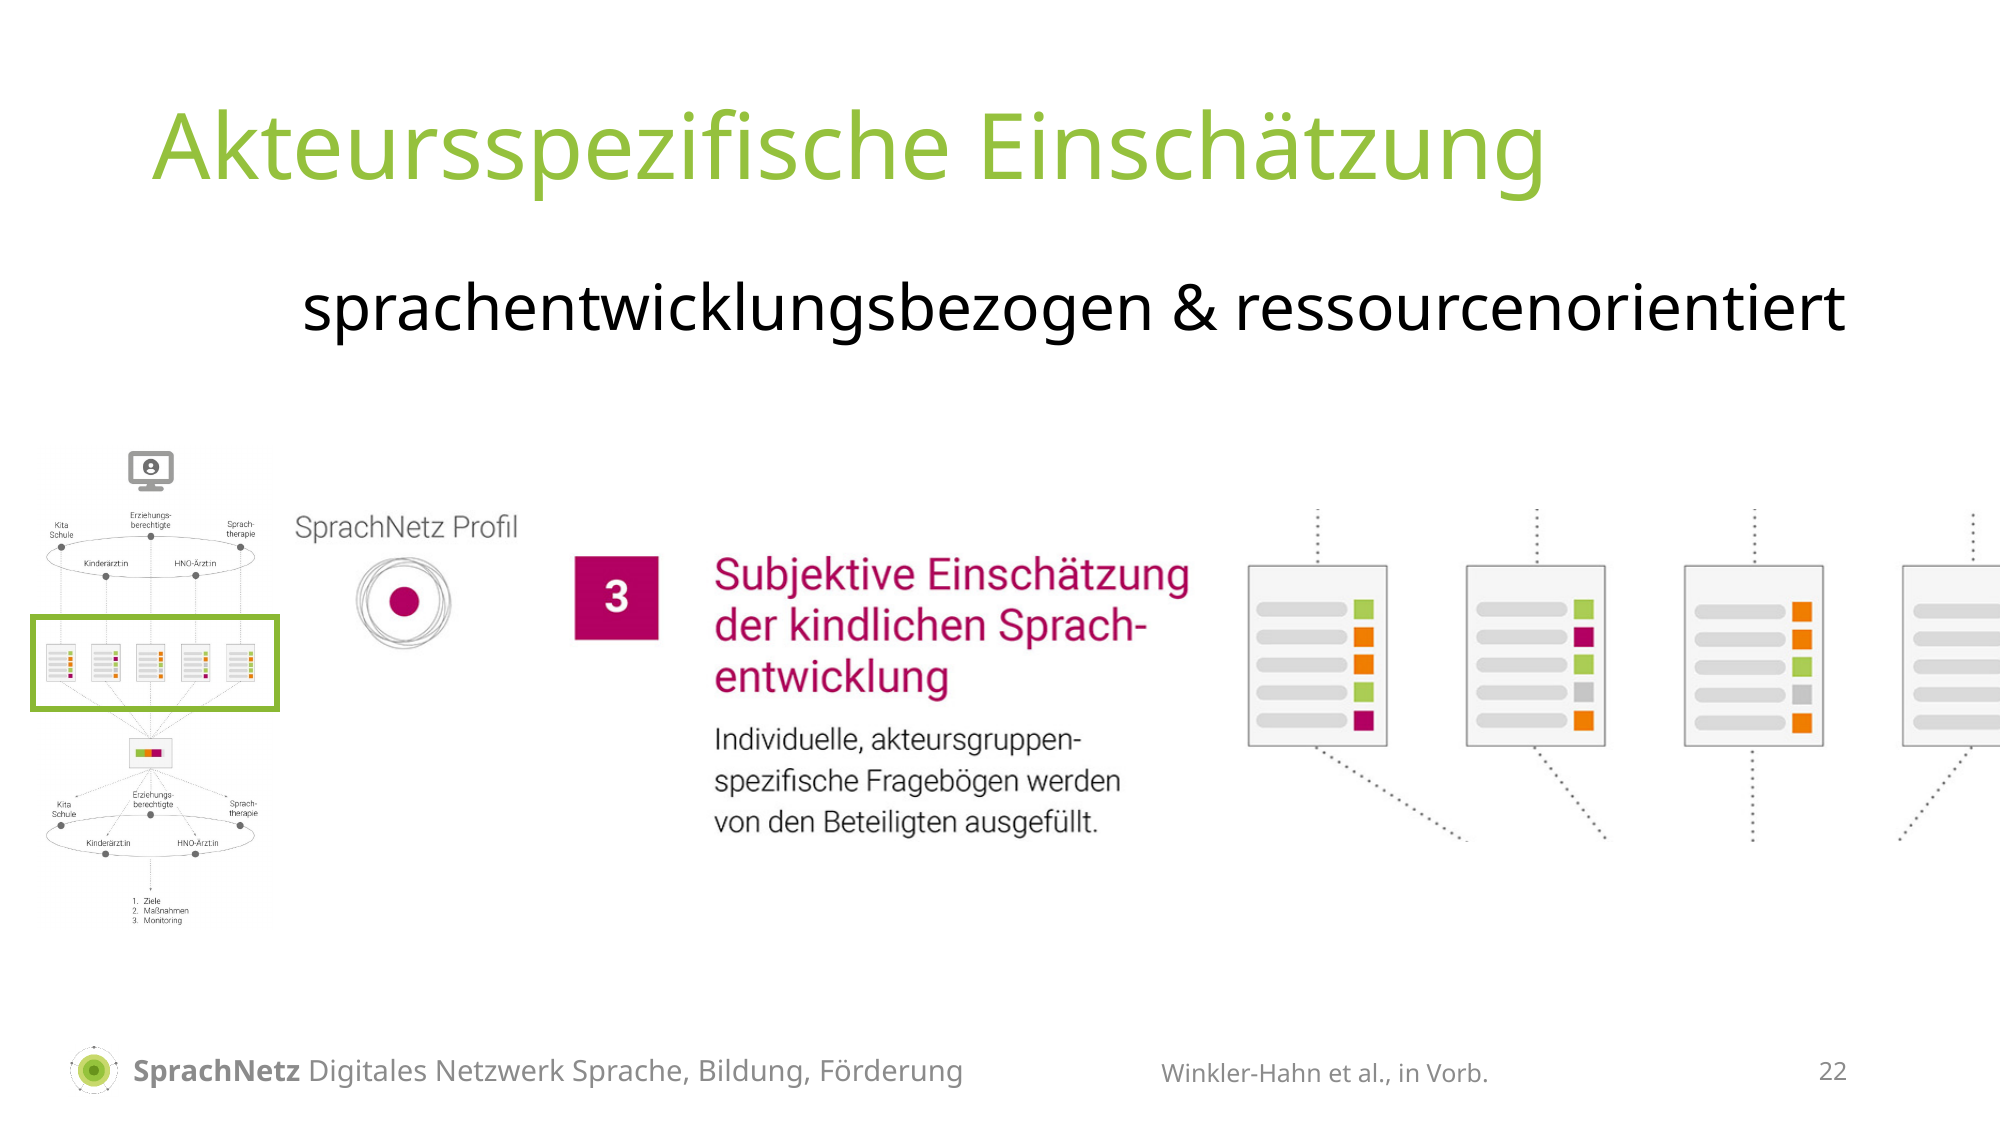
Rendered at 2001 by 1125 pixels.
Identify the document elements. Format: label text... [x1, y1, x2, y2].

picture [37, 445, 273, 930]
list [286, 509, 2000, 842]
text_box [273, 616, 278, 710]
footer Winkler-Hahn et al., in Vorb. [921, 1042, 1730, 1103]
picture [68, 1044, 119, 1097]
slide_number 22 [1749, 1042, 1863, 1103]
title Akteursspezifische Einschätzung [137, 59, 1863, 241]
list sprachentwicklungsbezogen & ressourcenorientiert [287, 267, 2000, 401]
text_box [32, 616, 37, 710]
